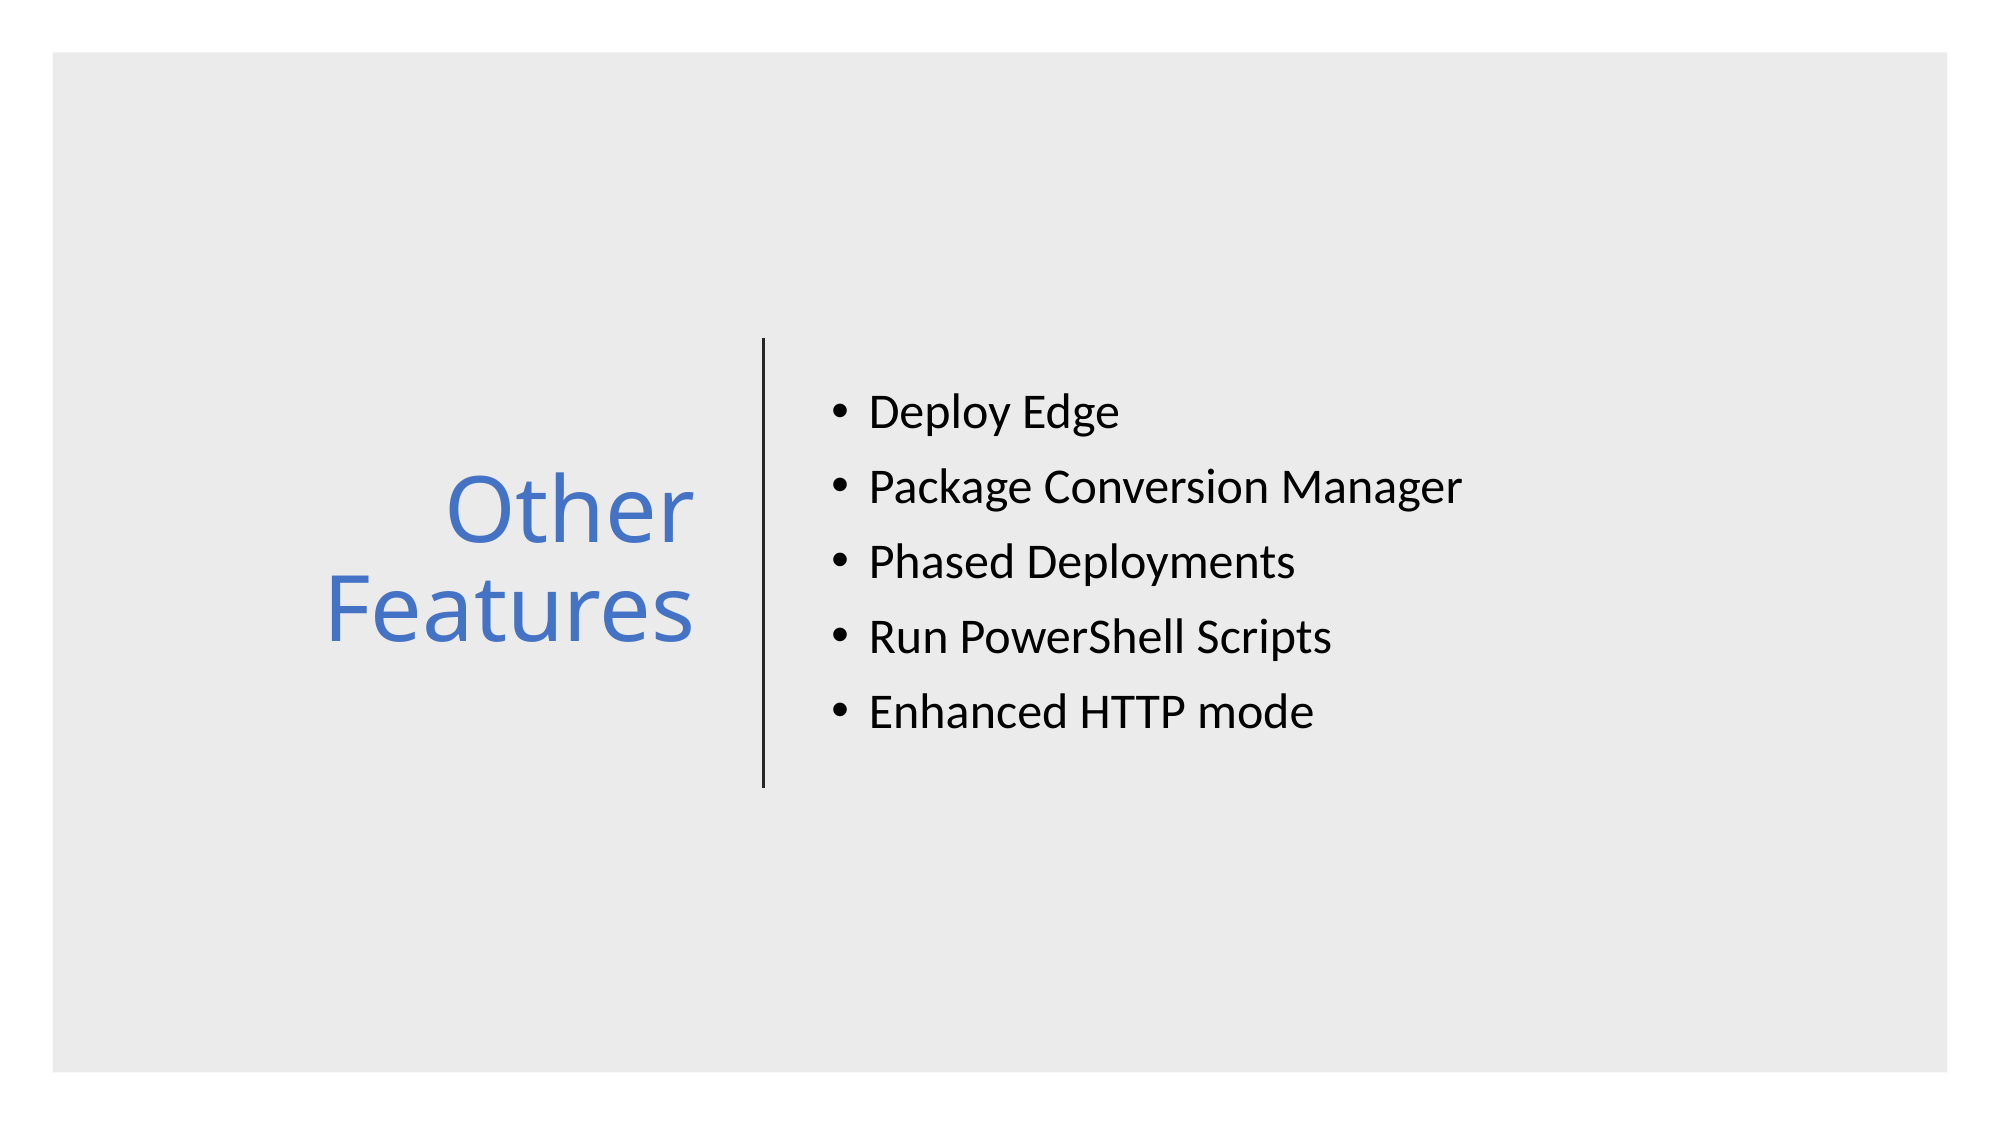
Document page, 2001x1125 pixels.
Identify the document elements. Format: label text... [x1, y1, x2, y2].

title Other Features [137, 158, 711, 967]
list Deploy Edge Package Conversion Manager Phased Deployments Run PowerShell Scripts Enhanced HTTP mode [816, 158, 1863, 967]
text_box [52, 51, 1948, 1073]
